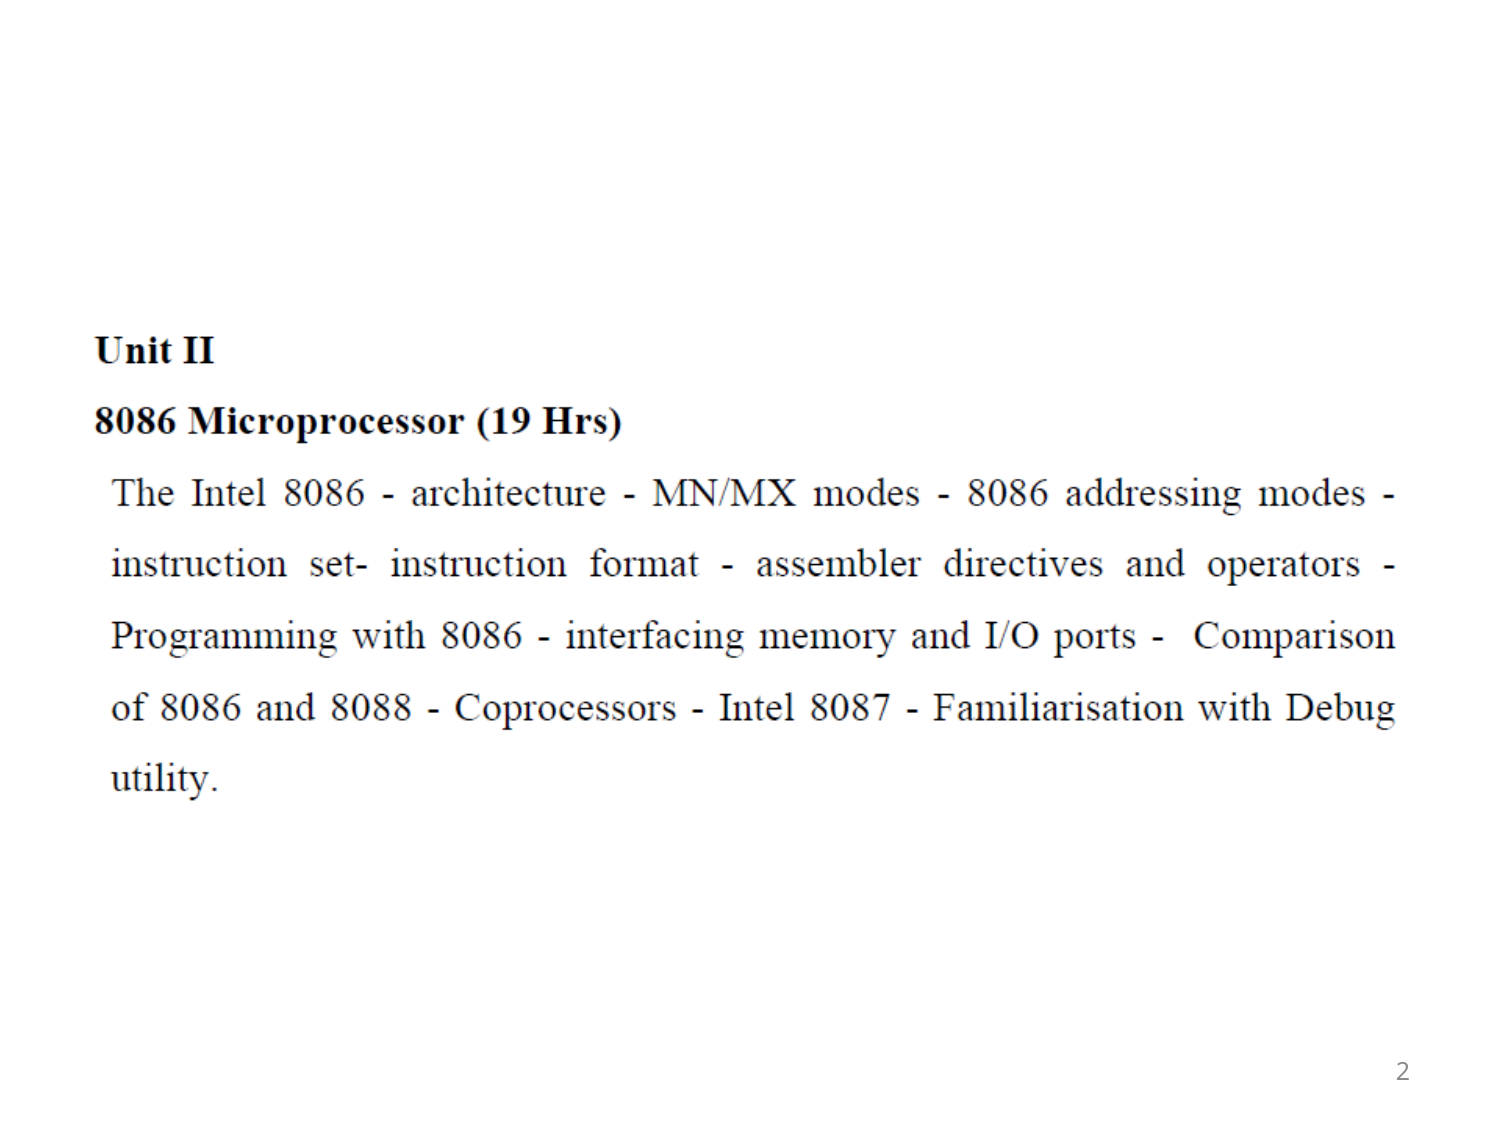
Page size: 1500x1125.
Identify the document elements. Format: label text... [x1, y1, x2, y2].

picture [84, 315, 1416, 810]
slide_number 2 [1074, 1042, 1425, 1103]
